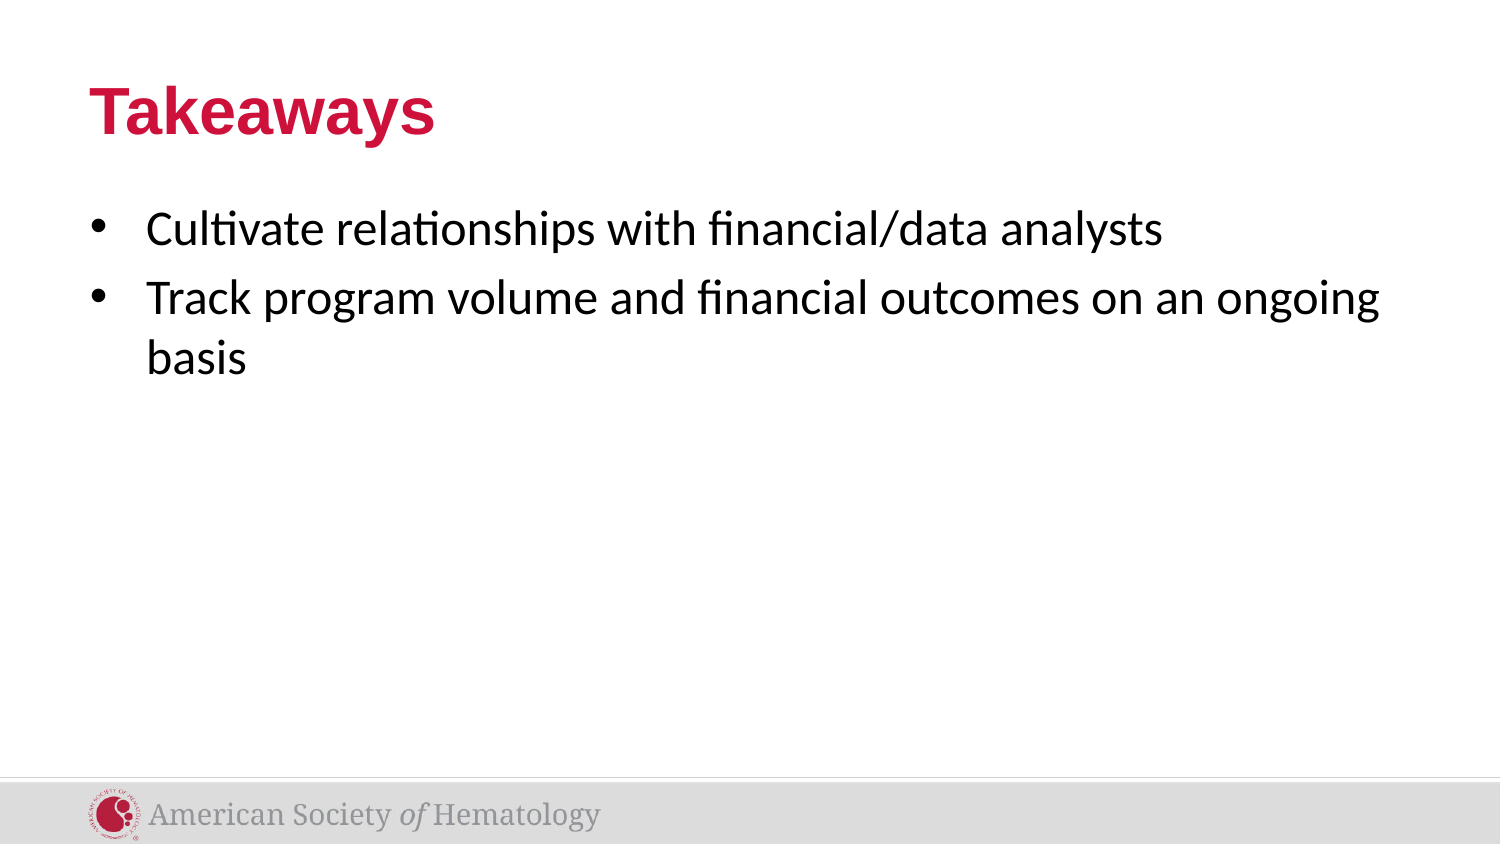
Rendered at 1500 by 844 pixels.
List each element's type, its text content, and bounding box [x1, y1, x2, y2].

picture [0, 0, 1500, 844]
title Takeaways [75, 60, 1425, 149]
list Cultivate relationships with financial/data analysts Track program volume and financial outcomes on an ongoing basis [75, 187, 1425, 630]
